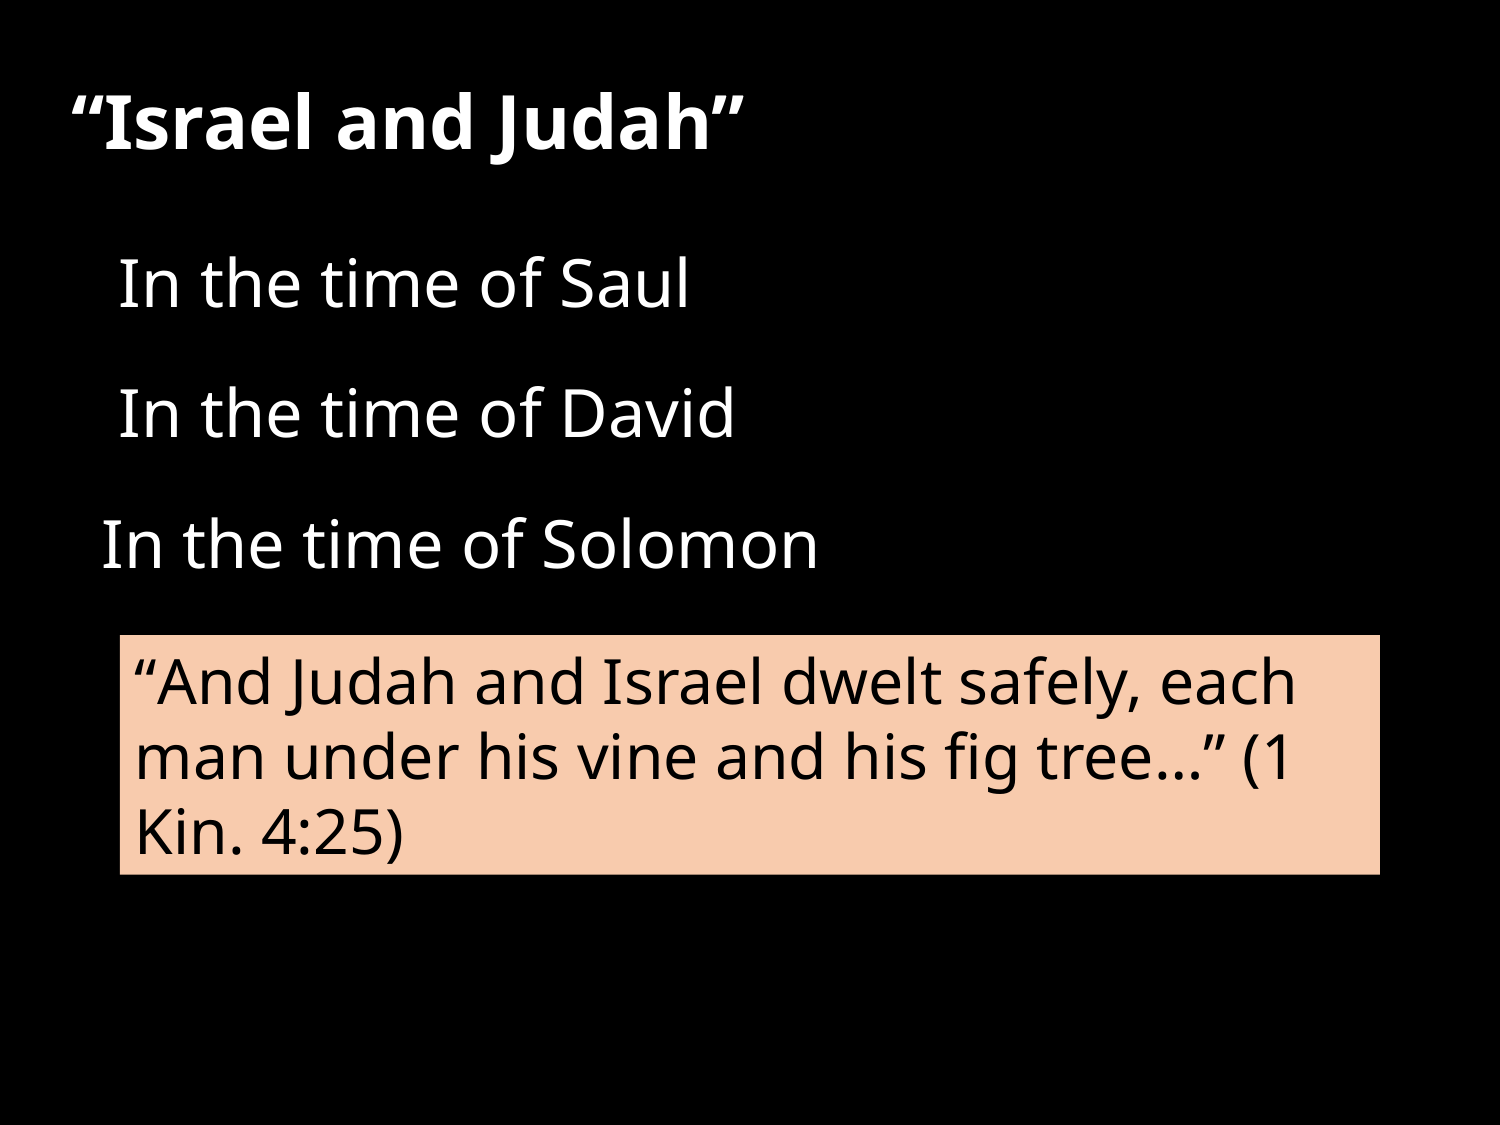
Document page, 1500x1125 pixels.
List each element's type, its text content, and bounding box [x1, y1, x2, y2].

text_box In the time of Saul [104, 233, 1338, 329]
text_box “Israel and Judah” [56, 66, 761, 172]
text_box In the time of David [104, 363, 1275, 459]
text_box In the time of Solomon [86, 494, 837, 589]
text_box “And Judah and Israel dwelt safely, each man under his vine and his fig tree…” (1 Kin. 4:25) [119, 635, 1380, 875]
